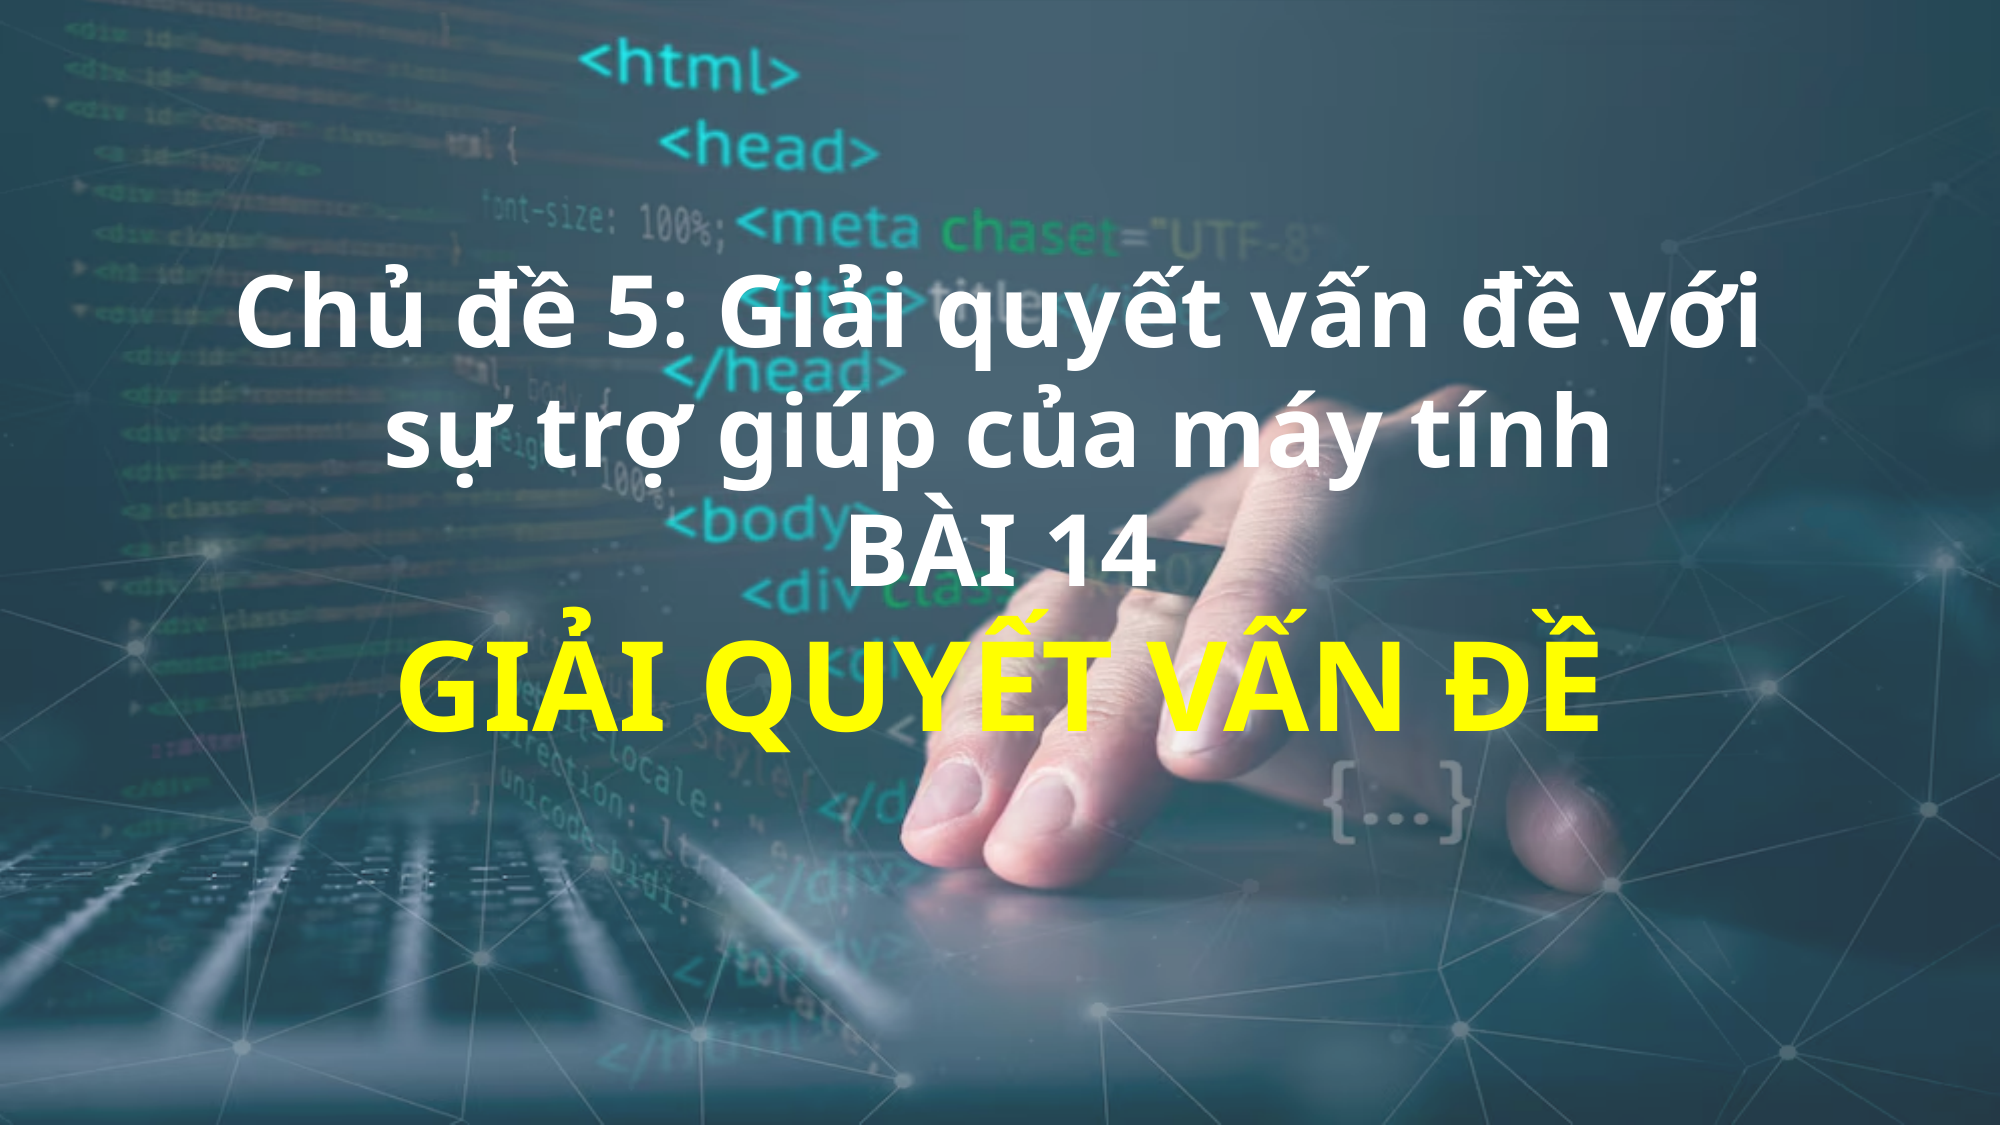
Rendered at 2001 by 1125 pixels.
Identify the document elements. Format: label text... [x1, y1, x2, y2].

text_box Chủ đề 5: Giải quyết vấn đề với sự trợ giúp của máy tính BÀI 14 GIẢI QUYẾT VẤN ĐỀ [203, 239, 1796, 765]
